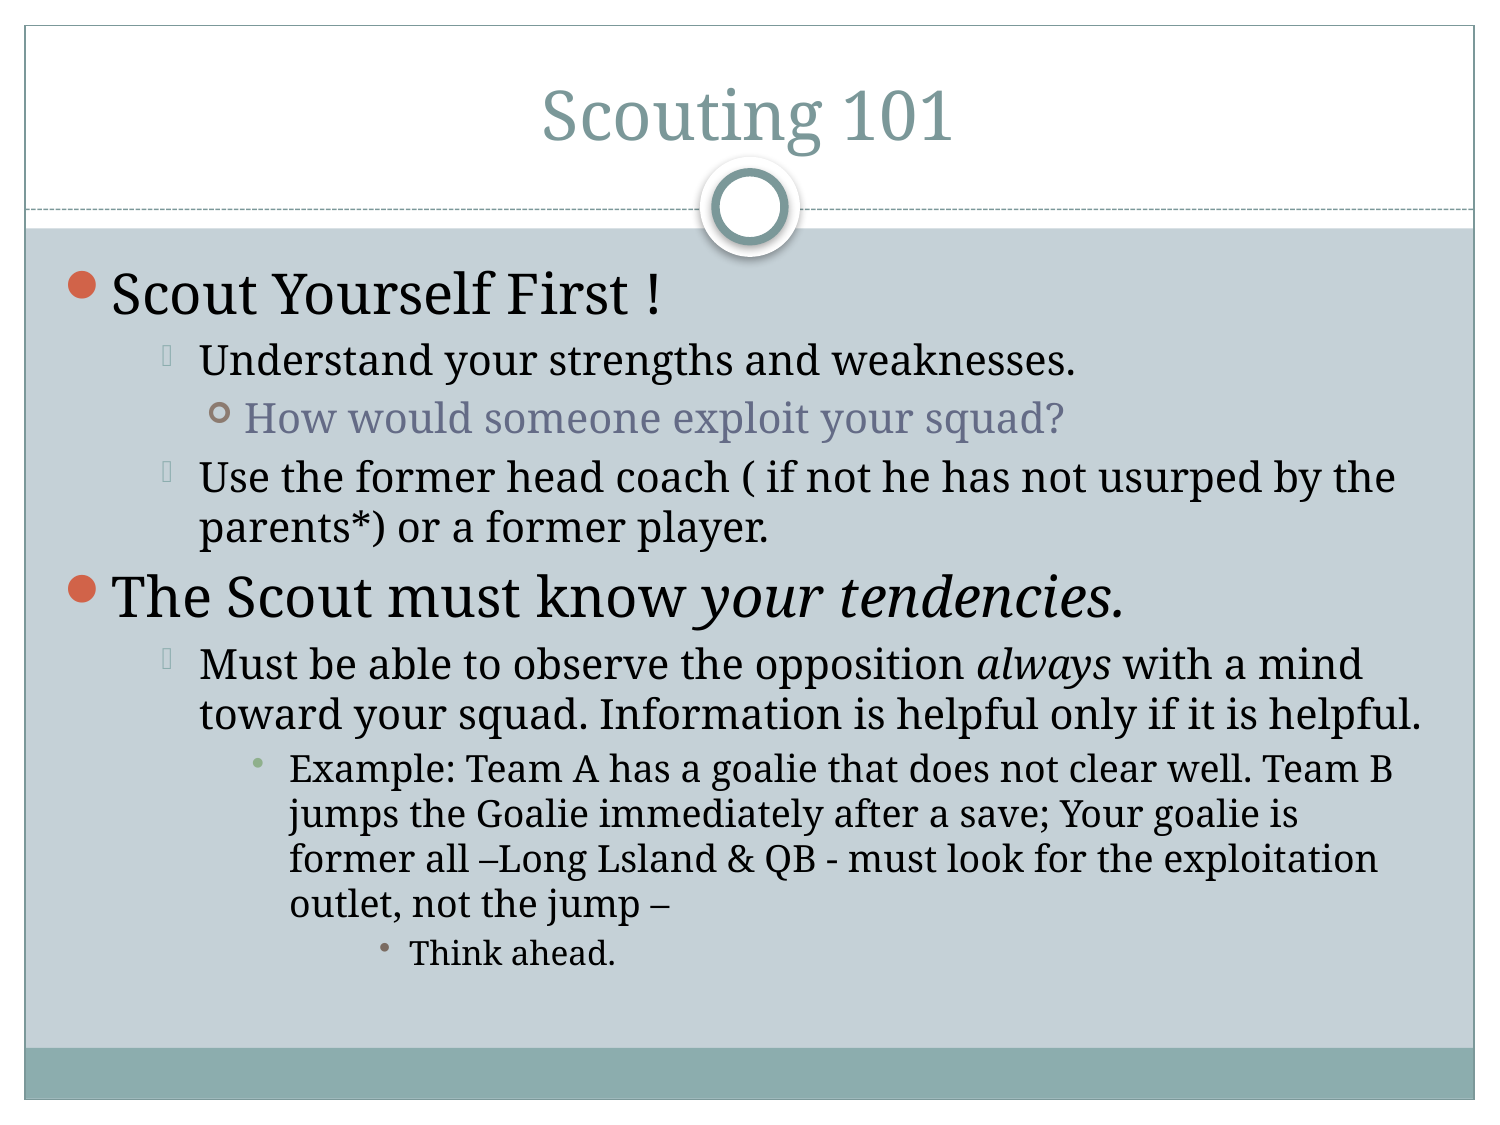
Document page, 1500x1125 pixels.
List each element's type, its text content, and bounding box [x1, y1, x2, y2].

title Scouting 101 [49, 37, 1450, 162]
list Scout Yourself First ! Understand your strengths and weaknesses. How would someone exploit your squad? Use the former head coach ( if not he has not usurped by the parents*) or a former player. The Scout must know your tendencies. Must be able to observe the opposition always with a mind toward your squad. Information is helpful only if it is helpful. Example: Team A has a goalie that does not clear well. Team B jumps the Goalie immediately after a save; Your goalie is former all –Long Lsland & QB - must look for the exploitation outlet, not the jump – Think ahead. [49, 250, 1445, 1001]
